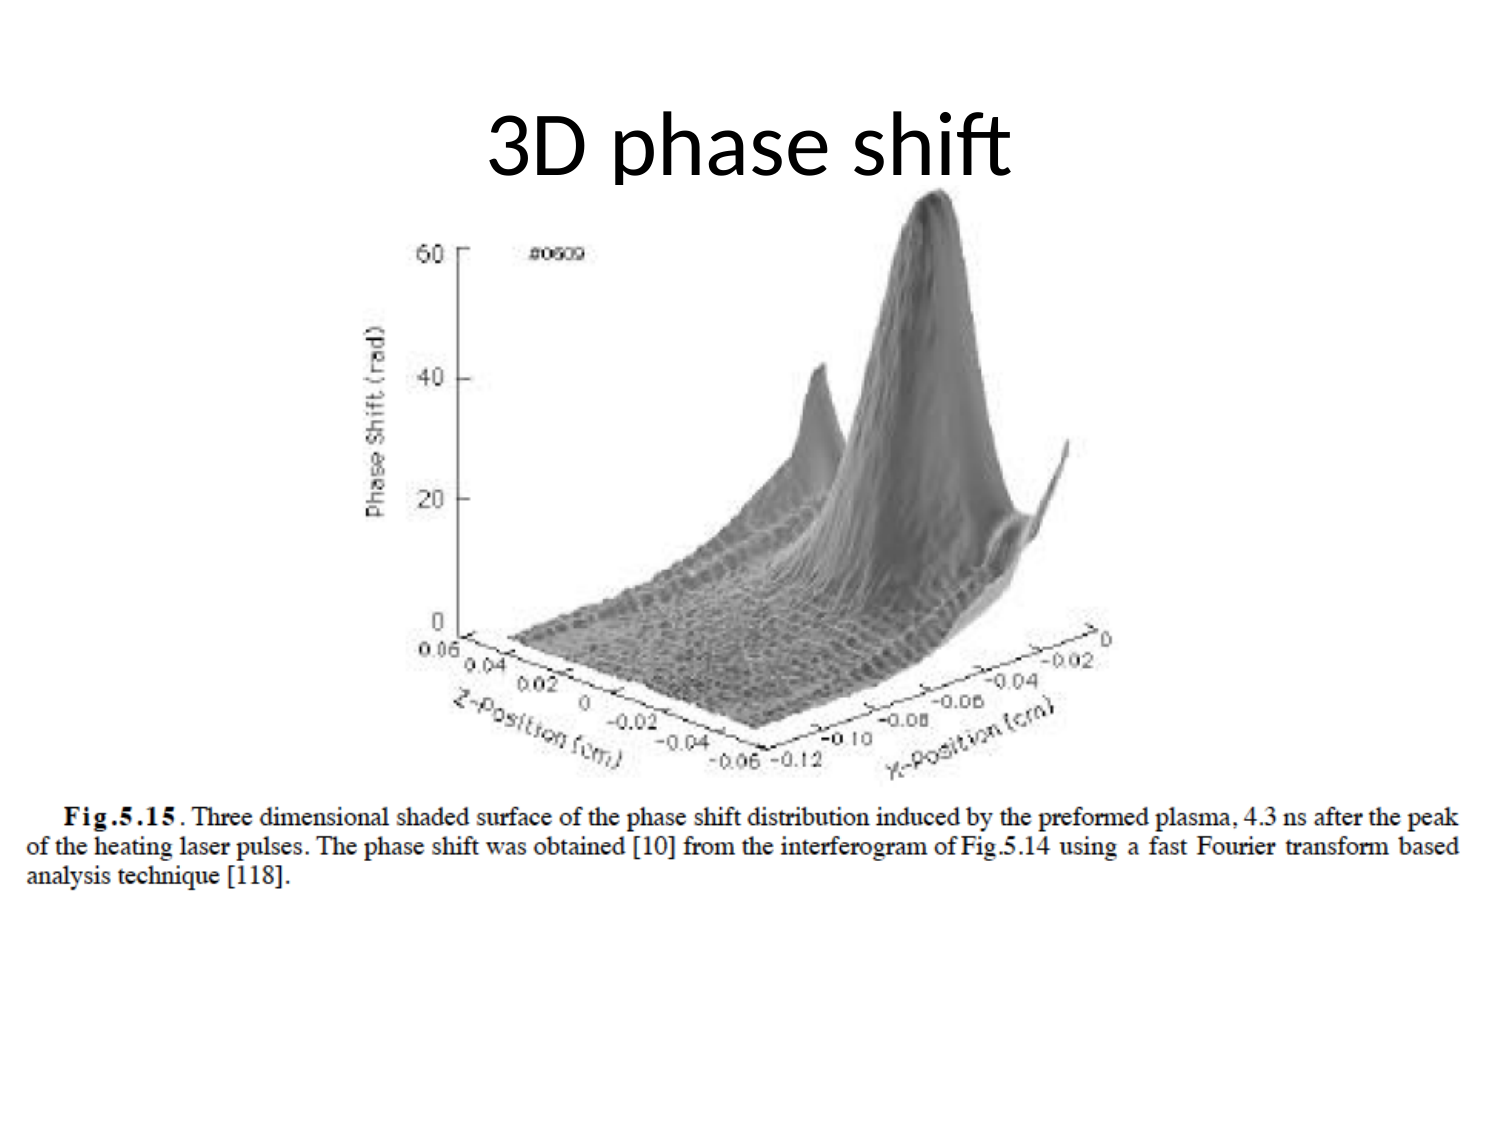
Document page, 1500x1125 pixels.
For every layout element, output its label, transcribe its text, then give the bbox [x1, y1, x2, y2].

picture [0, 185, 1500, 938]
title 3D phase shift [75, 45, 1425, 183]
